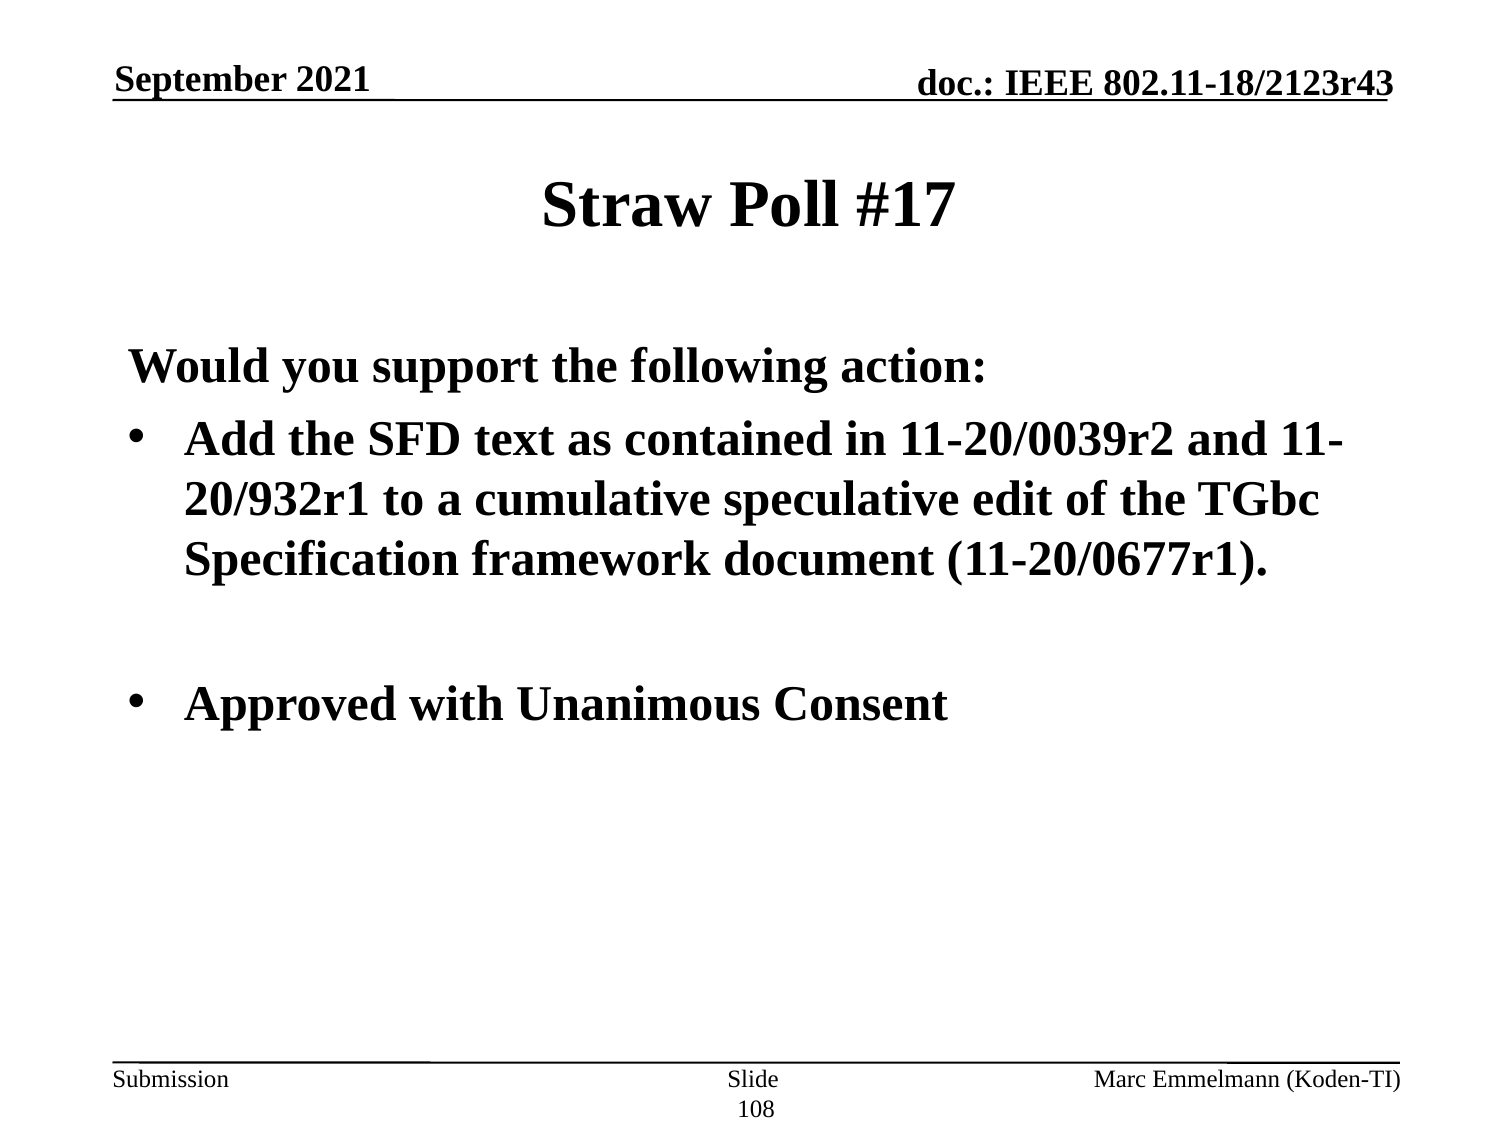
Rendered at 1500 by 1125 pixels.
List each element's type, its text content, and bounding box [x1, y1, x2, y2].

slide_number Slide 108 [712, 1061, 800, 1123]
list Would you support the following action: Add the SFD text as contained in 11-20/0039r2 and 11-20/932r1 to a cumulative speculative edit of the TGbc Specification framework document (11-20/0677r1). Approved with Unanimous Consent [112, 324, 1388, 1000]
title Straw Poll #17 [112, 112, 1388, 288]
footer Marc Emmelmann (Koden-TI) [878, 1061, 1402, 1093]
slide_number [114, 54, 423, 100]
